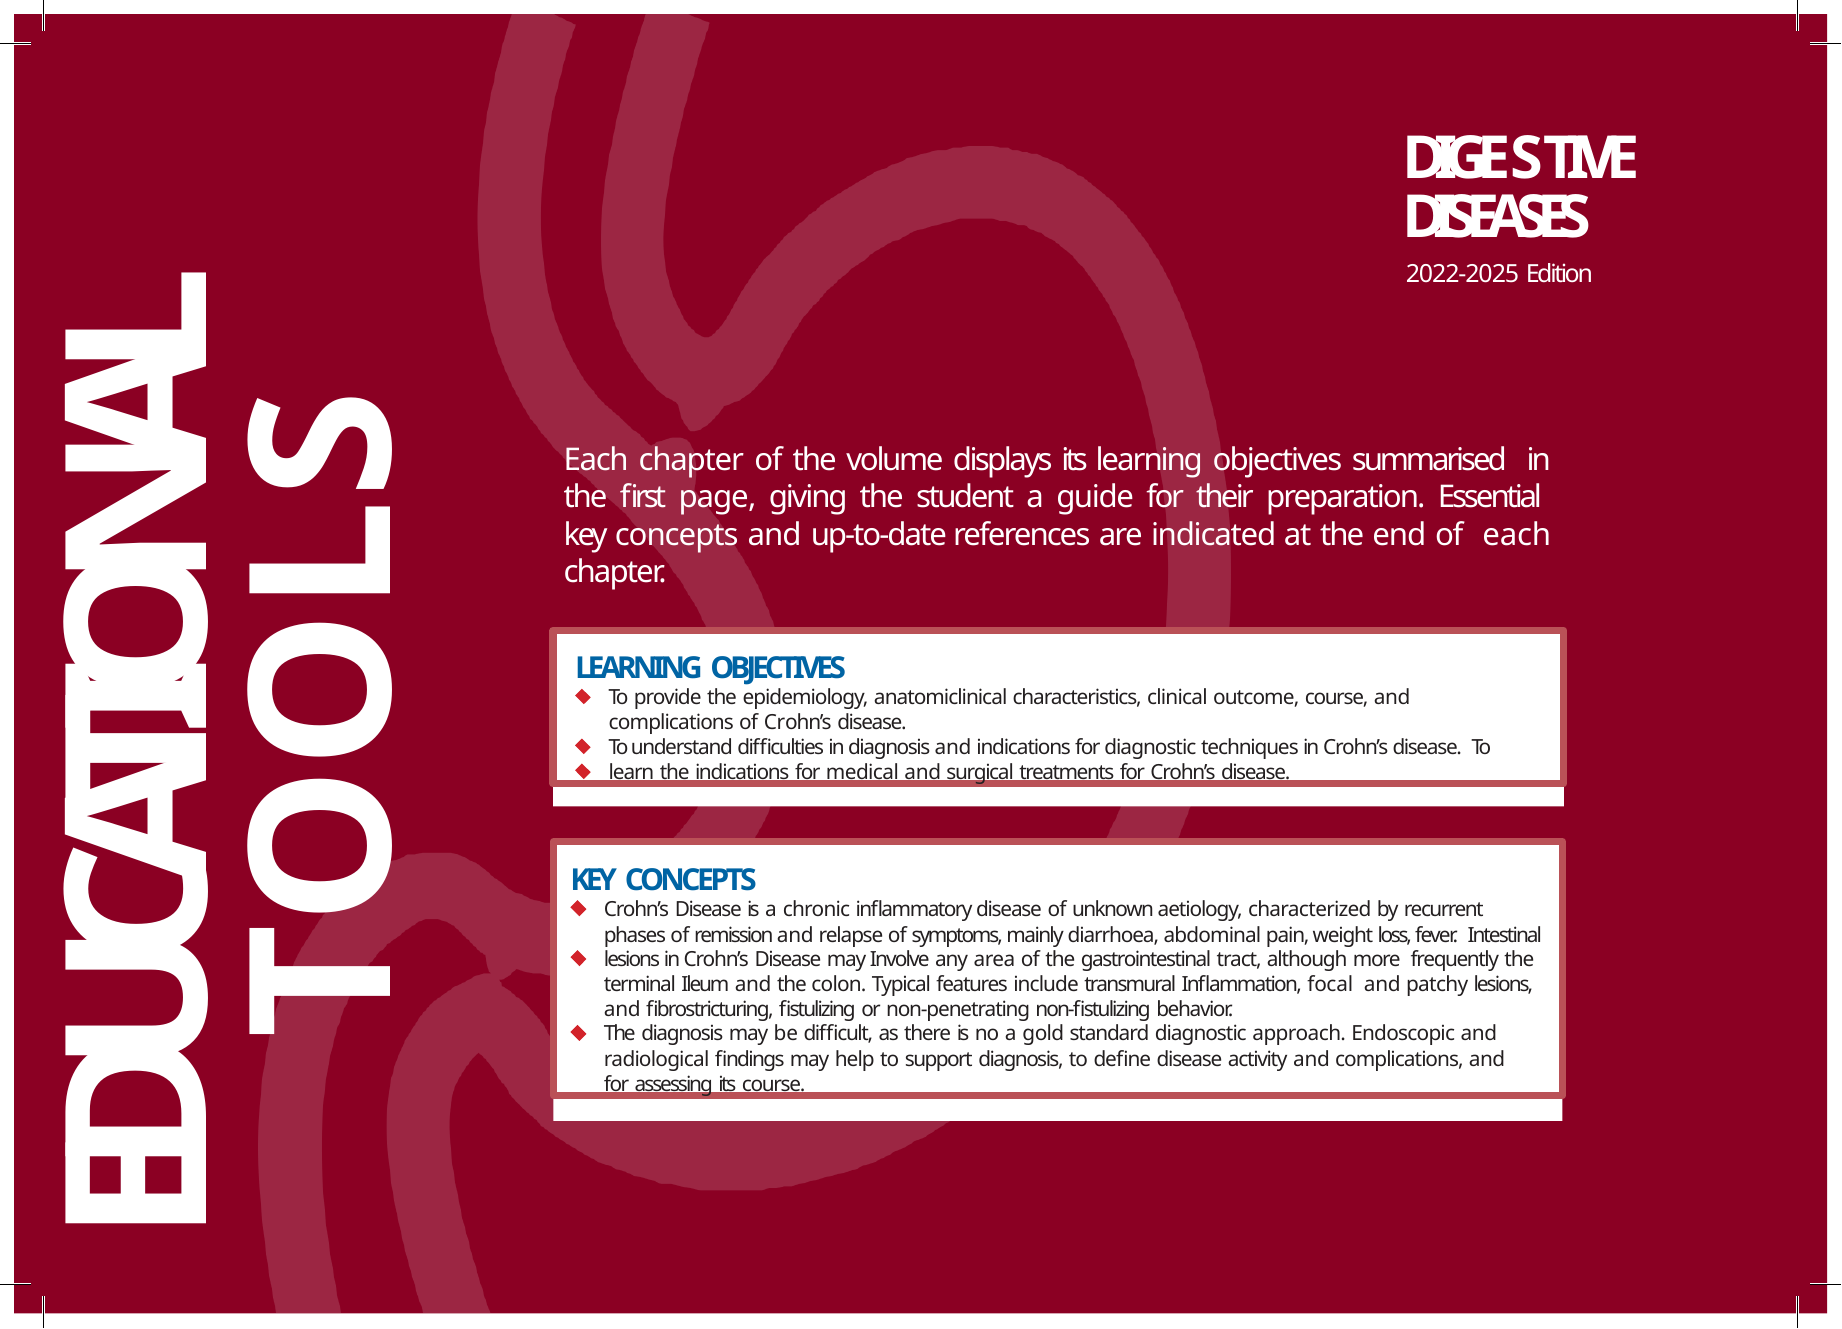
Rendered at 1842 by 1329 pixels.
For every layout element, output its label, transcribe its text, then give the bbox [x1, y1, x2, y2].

text_box EDUCATIONAL [9, 14, 248, 1244]
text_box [0, 42, 32, 46]
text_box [42, 0, 46, 32]
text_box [42, 1296, 46, 1328]
text_box TOOLS [193, 124, 252, 1041]
text_box Each chapter of the volume displays its learning objectives summarised in the first page, giving the student a guide for their preparation. Essential key concepts and up-to-date references are indicated at the end of each chapter. [1237, 436, 1552, 589]
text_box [1809, 1282, 1842, 1286]
title DIGESTIVE DISEASES 2022-2025 Edition [1399, 117, 1669, 355]
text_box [1796, 0, 1800, 32]
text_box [0, 1282, 32, 1286]
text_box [1796, 1296, 1800, 1328]
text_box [1809, 42, 1842, 46]
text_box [552, 630, 1565, 807]
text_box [553, 841, 1563, 1122]
picture [257, 13, 1231, 1313]
